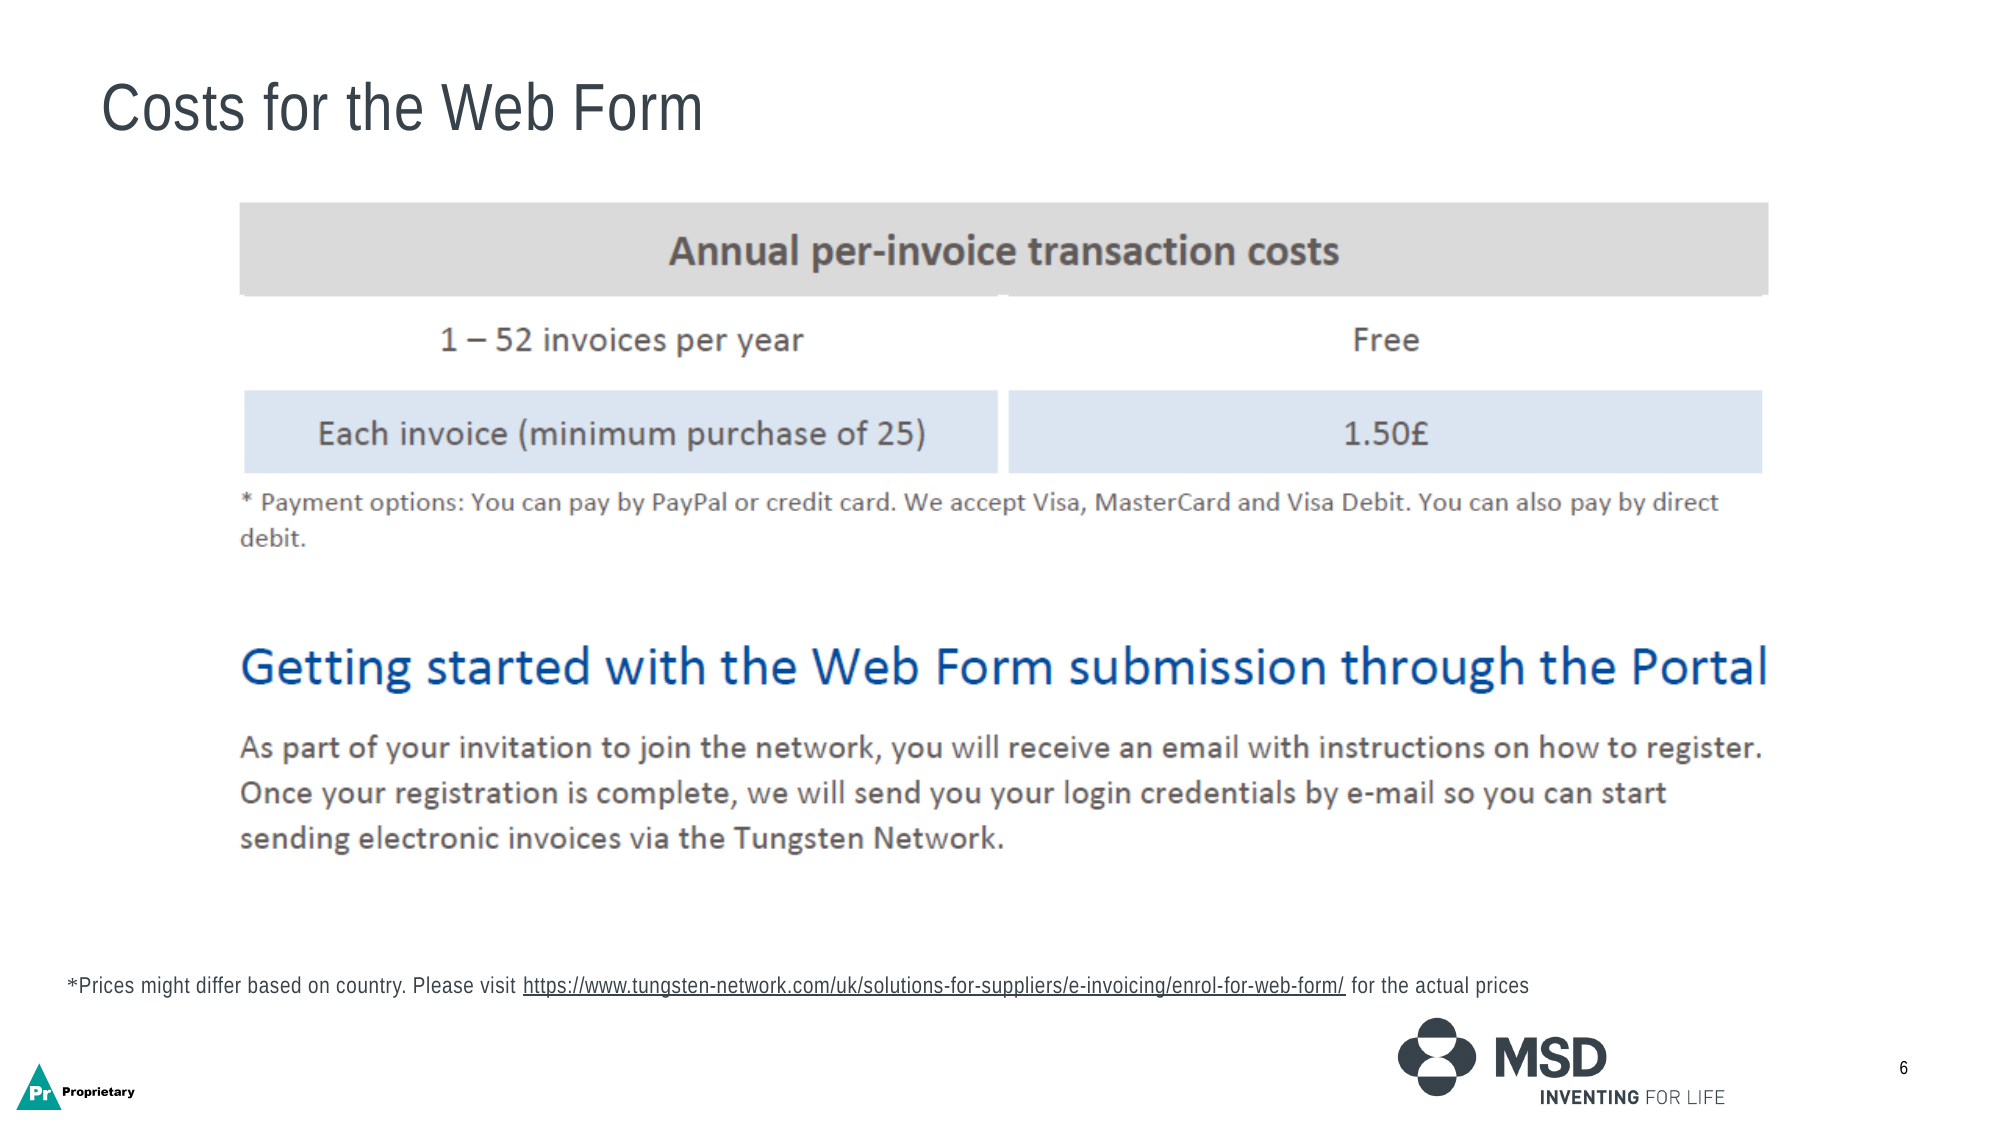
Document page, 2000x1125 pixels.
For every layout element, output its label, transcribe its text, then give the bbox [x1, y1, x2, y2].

picture [1385, 1013, 1737, 1108]
text_box *Prices might differ based on country. Please visit https://www.tungsten-network.com/uk/solutions-for-suppliers/e-invoicing/enrol-for-web-form/ for the actual prices [66, 970, 1733, 998]
slide_number 6 [1847, 1055, 1909, 1103]
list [215, 184, 1786, 875]
picture [10, 1061, 141, 1115]
title Costs for the Web Form [101, 73, 1900, 250]
